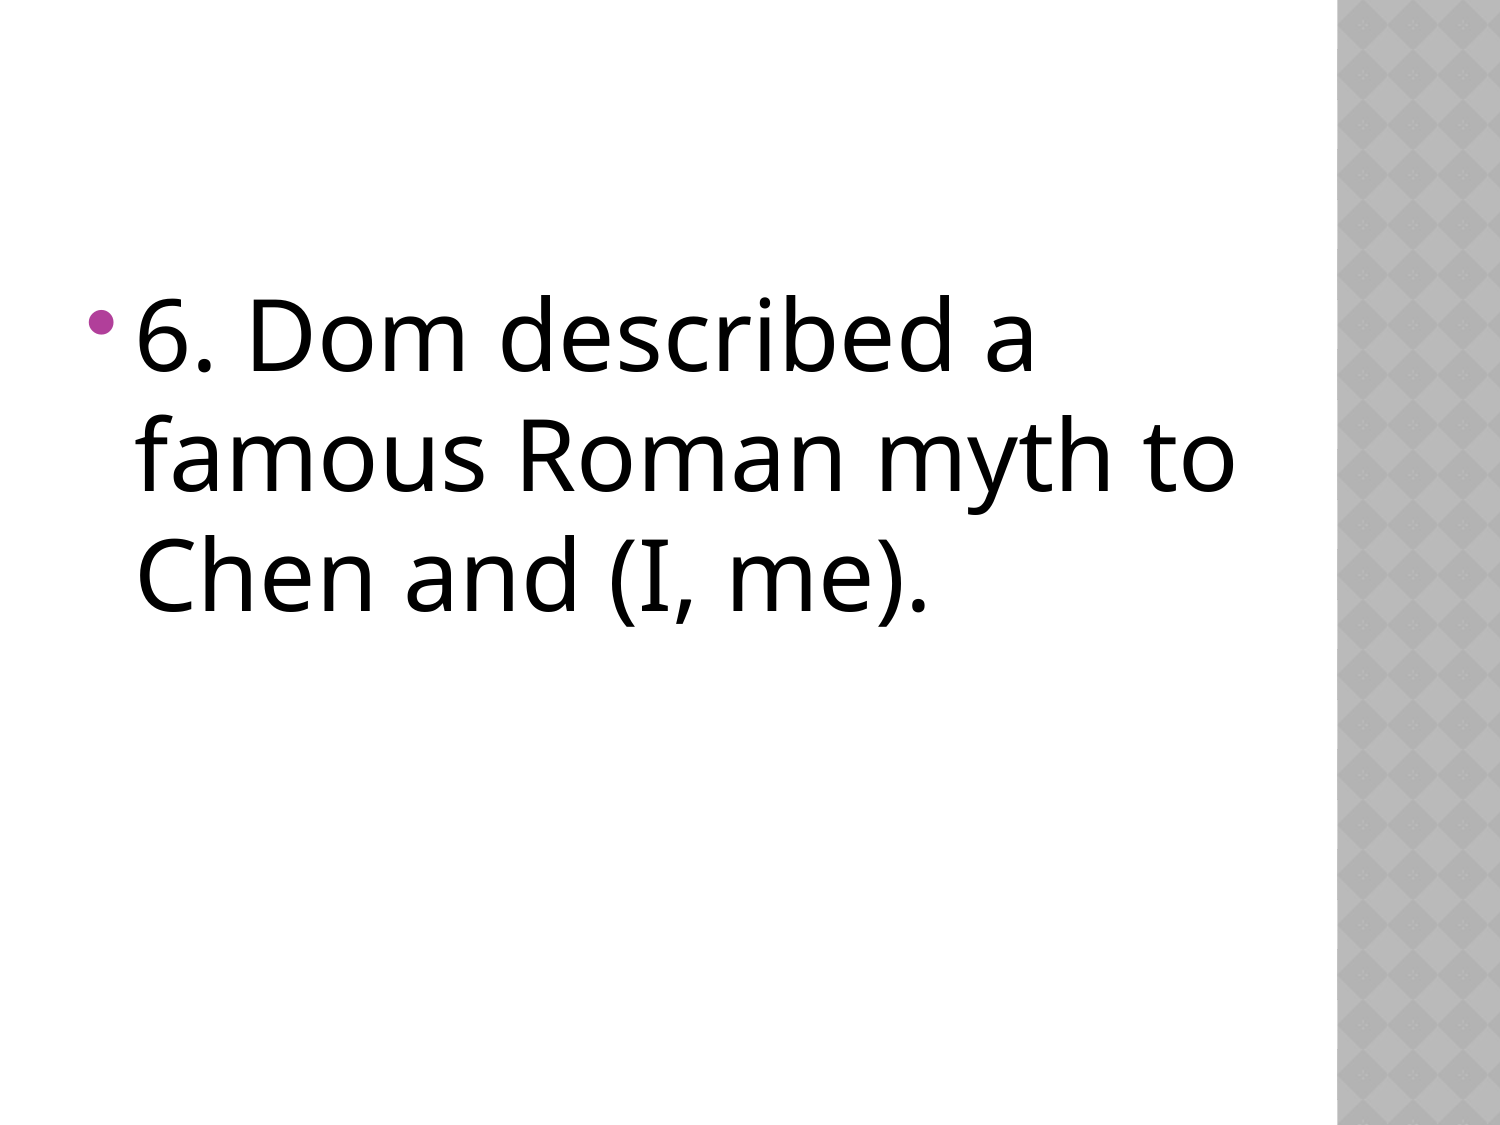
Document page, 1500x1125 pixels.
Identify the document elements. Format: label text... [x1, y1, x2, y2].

list 6. Dom described a famous Roman myth to Chen and (I, me). [75, 264, 1263, 1059]
